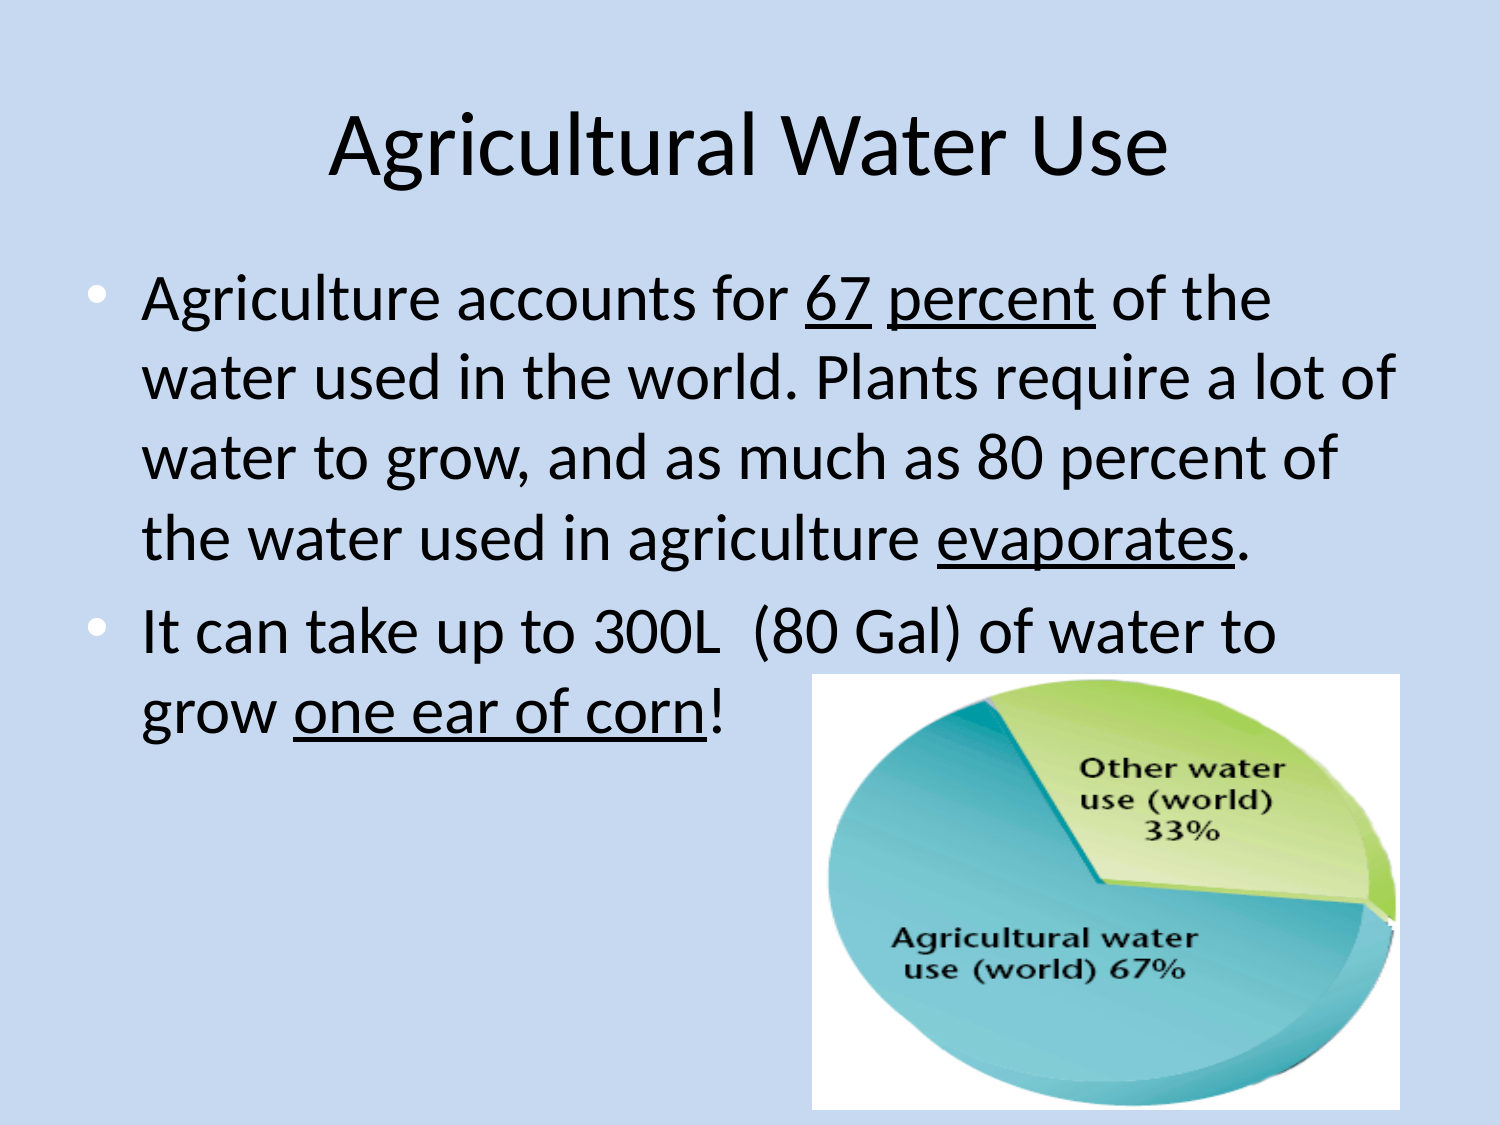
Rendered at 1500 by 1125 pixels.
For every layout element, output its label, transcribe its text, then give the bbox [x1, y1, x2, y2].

list Agriculture accounts for 67 percent of the water used in the world. Plants require a lot of water to grow, and as much as 80 percent of the water used in agriculture evaporates. It can take up to 300L (80 Gal) of water to grow one ear of corn! [70, 245, 1421, 959]
picture [812, 674, 1401, 1110]
title Agricultural Water Use [75, 45, 1425, 233]
